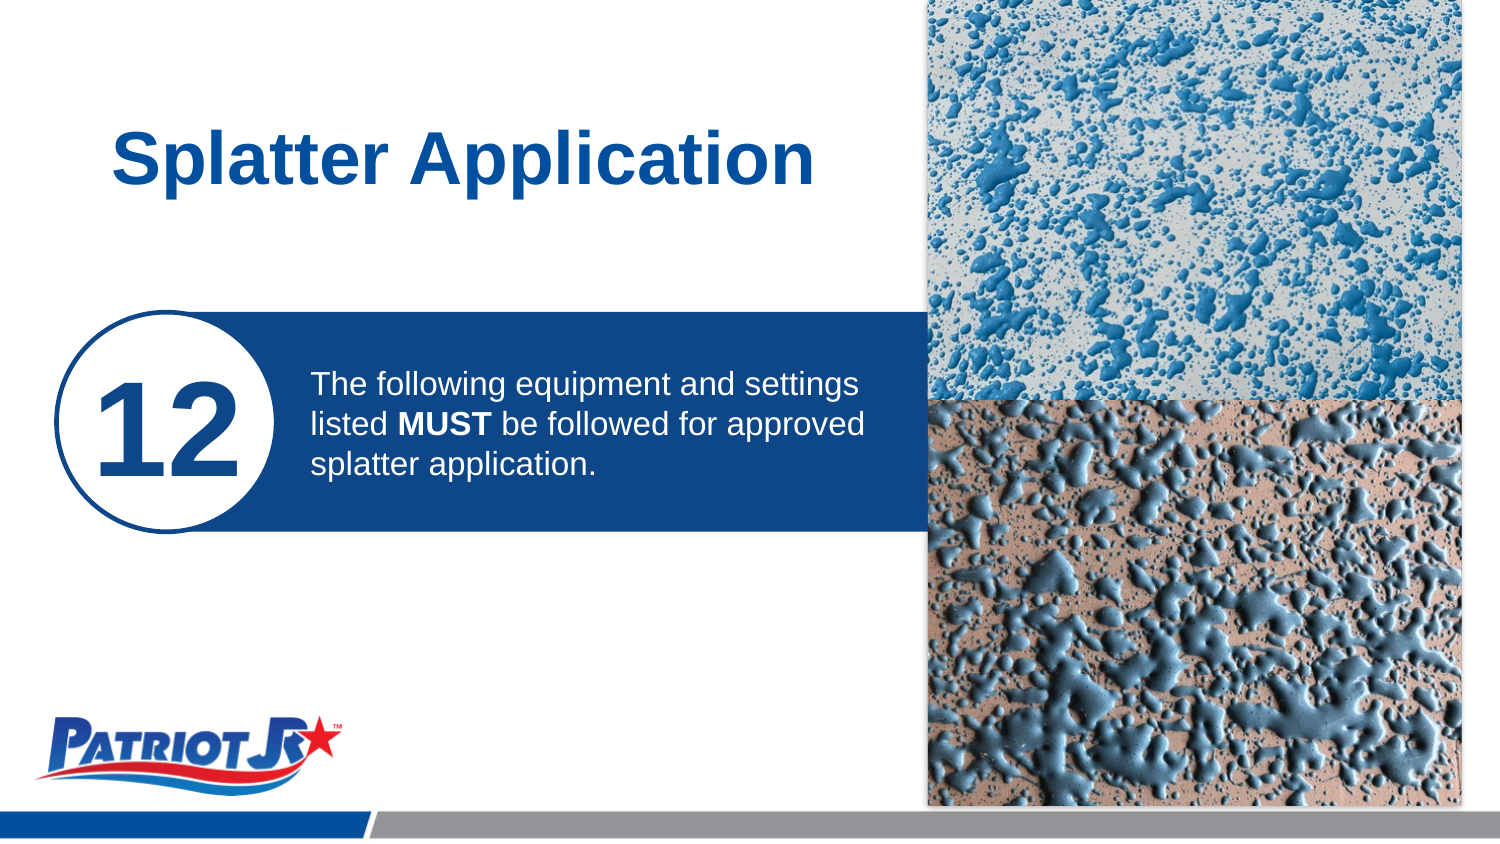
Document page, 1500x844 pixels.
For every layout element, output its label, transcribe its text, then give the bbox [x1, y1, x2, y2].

picture [0, 0, 1500, 844]
picture [34, 715, 342, 796]
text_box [56, 311, 922, 532]
title Splatter Application [0, 84, 922, 225]
